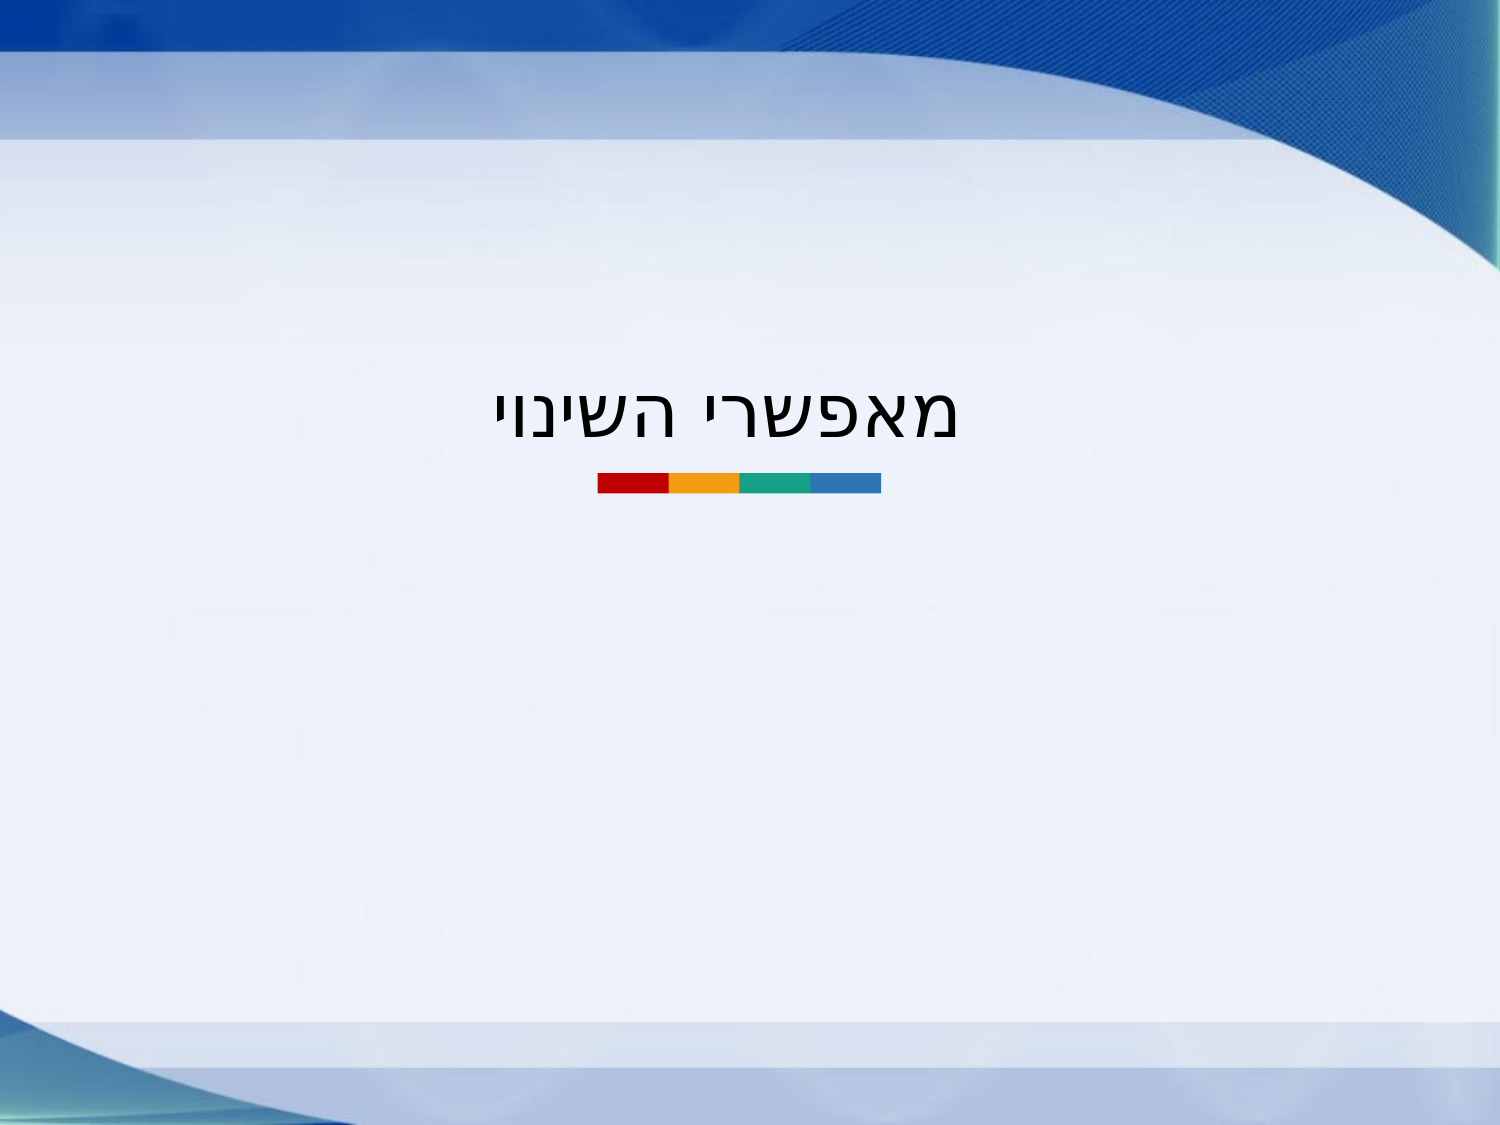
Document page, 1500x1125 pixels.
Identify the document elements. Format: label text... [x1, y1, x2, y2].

text_box מאפשרי השינוי [149, 354, 1307, 527]
picture [0, 0, 1500, 1125]
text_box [597, 472, 882, 494]
